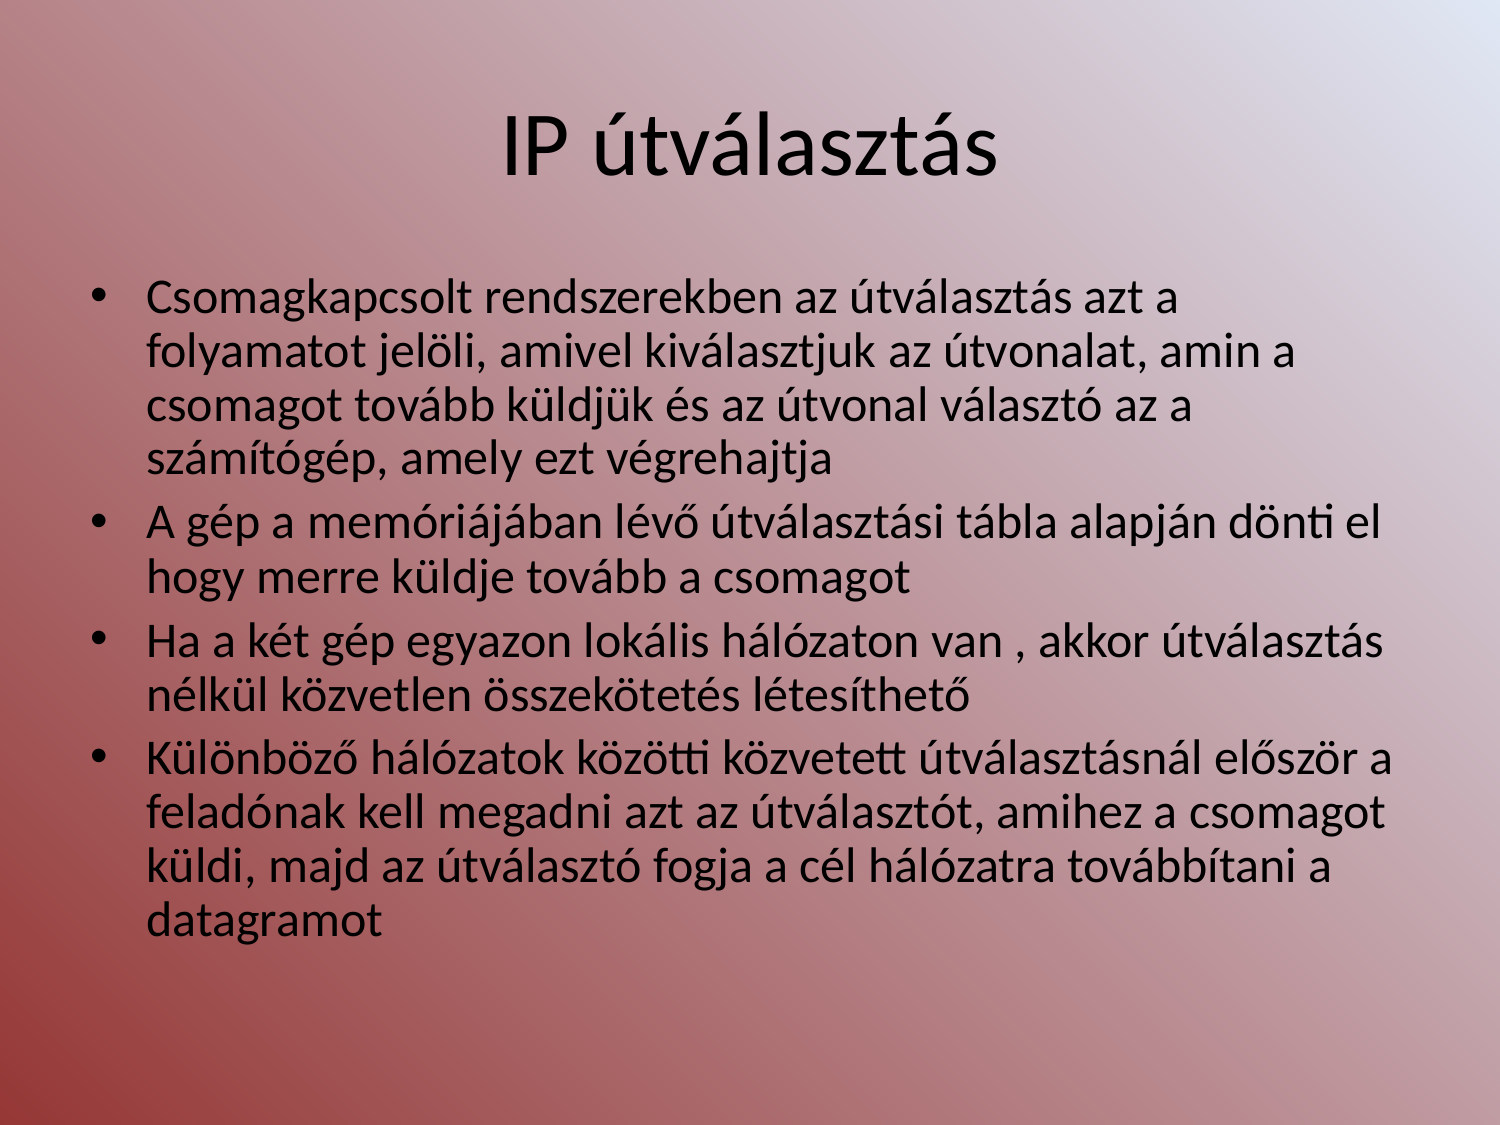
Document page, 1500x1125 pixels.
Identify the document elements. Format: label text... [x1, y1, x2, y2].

list Csomagkapcsolt rendszerekben az útválasztás azt a folyamatot jelöli, amivel kiválasztjuk az útvonalat, amin a csomagot tovább küldjük és az útvonal választó az a számítógép, amely ezt végrehajtja A gép a memóriájában lévő útválasztási tábla alapján dönti el hogy merre küldje tovább a csomagot Ha a két gép egyazon lokális hálózaton van , akkor útválasztás nélkül közvetlen összekötetés létesíthető Különböző hálózatok közötti közvetett útválasztásnál először a feladónak kell megadni azt az útválasztót, amihez a csomagot küldi, majd az útválasztó fogja a cél hálózatra továbbítani a datagramot [75, 262, 1425, 1005]
title IP útválasztás [75, 45, 1425, 233]
